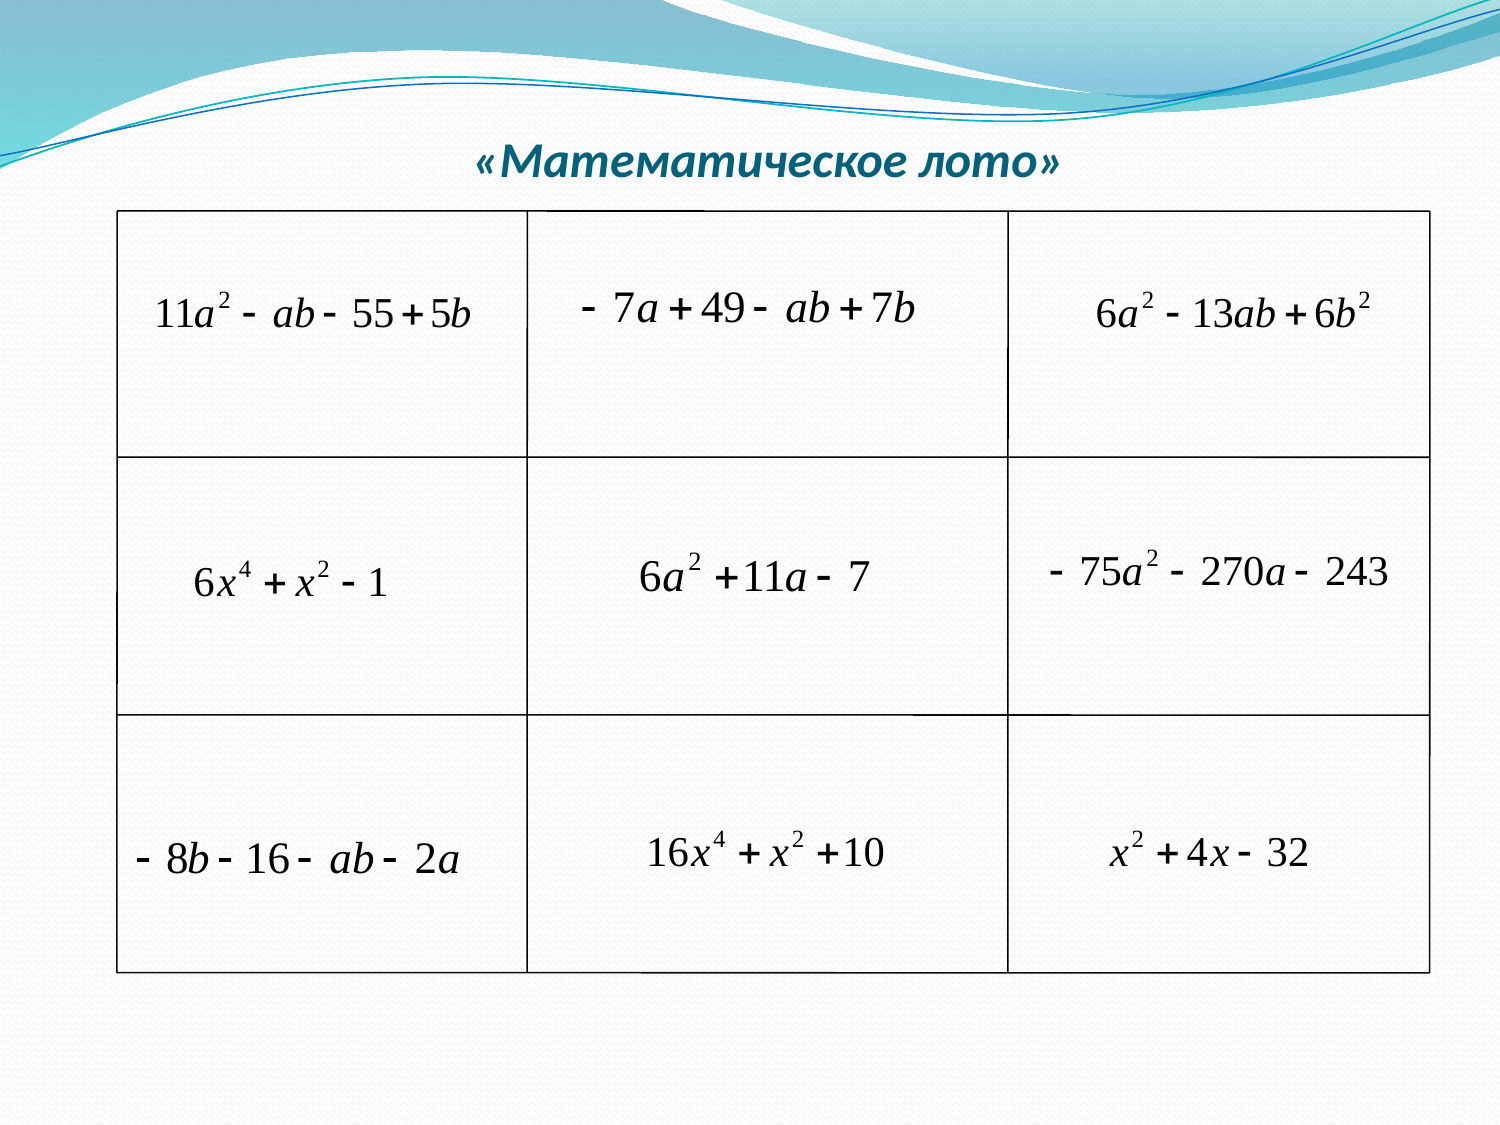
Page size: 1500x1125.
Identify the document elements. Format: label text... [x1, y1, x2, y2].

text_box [187, 550, 394, 590]
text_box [152, 281, 479, 339]
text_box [573, 281, 924, 335]
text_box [1089, 281, 1378, 339]
title «Математическое лото» [93, 81, 1444, 188]
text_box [1101, 820, 1315, 878]
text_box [128, 831, 471, 885]
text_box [1042, 538, 1395, 591]
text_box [644, 820, 894, 878]
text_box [632, 541, 880, 590]
